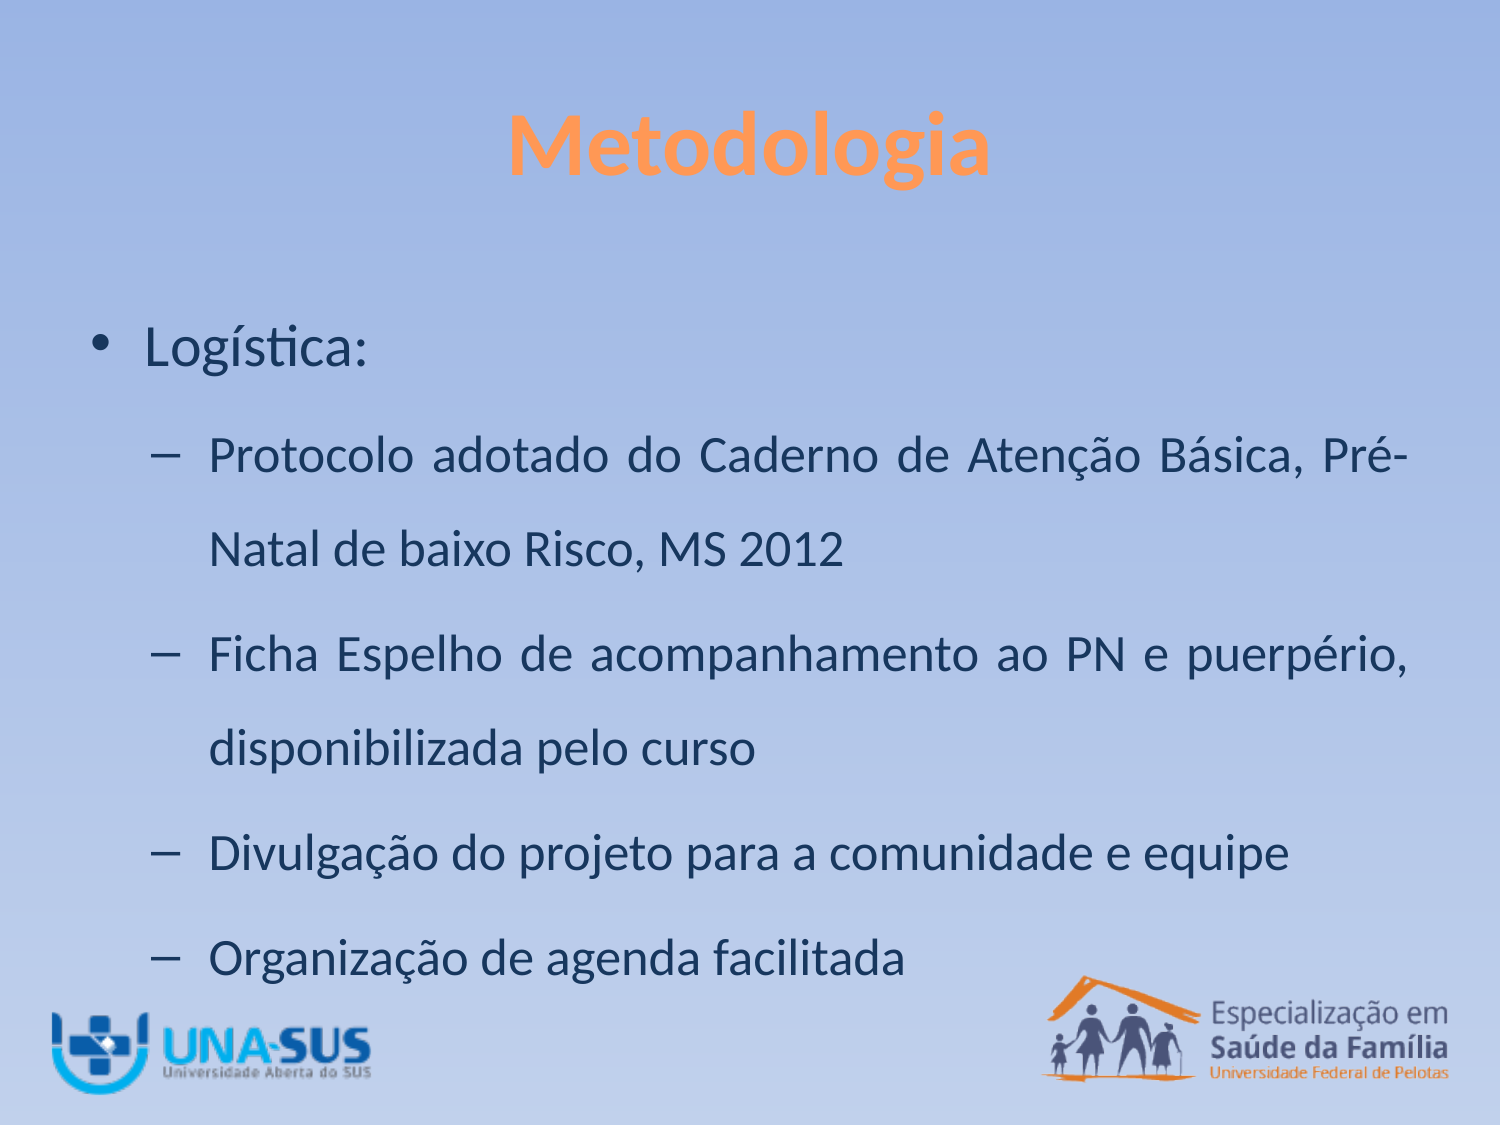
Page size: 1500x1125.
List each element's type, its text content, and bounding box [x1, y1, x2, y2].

picture [46, 995, 382, 1102]
list Logística: Protocolo adotado do Caderno de Atenção Básica, Pré-Natal de baixo Risco, MS 2012 Ficha Espelho de acompanhamento ao PN e puerpério, disponibilizada pelo curso Divulgação do projeto para a comunidade e equipe Organização de agenda facilitada [75, 262, 1425, 1005]
title Metodologia [75, 45, 1425, 233]
picture [1031, 972, 1465, 1090]
